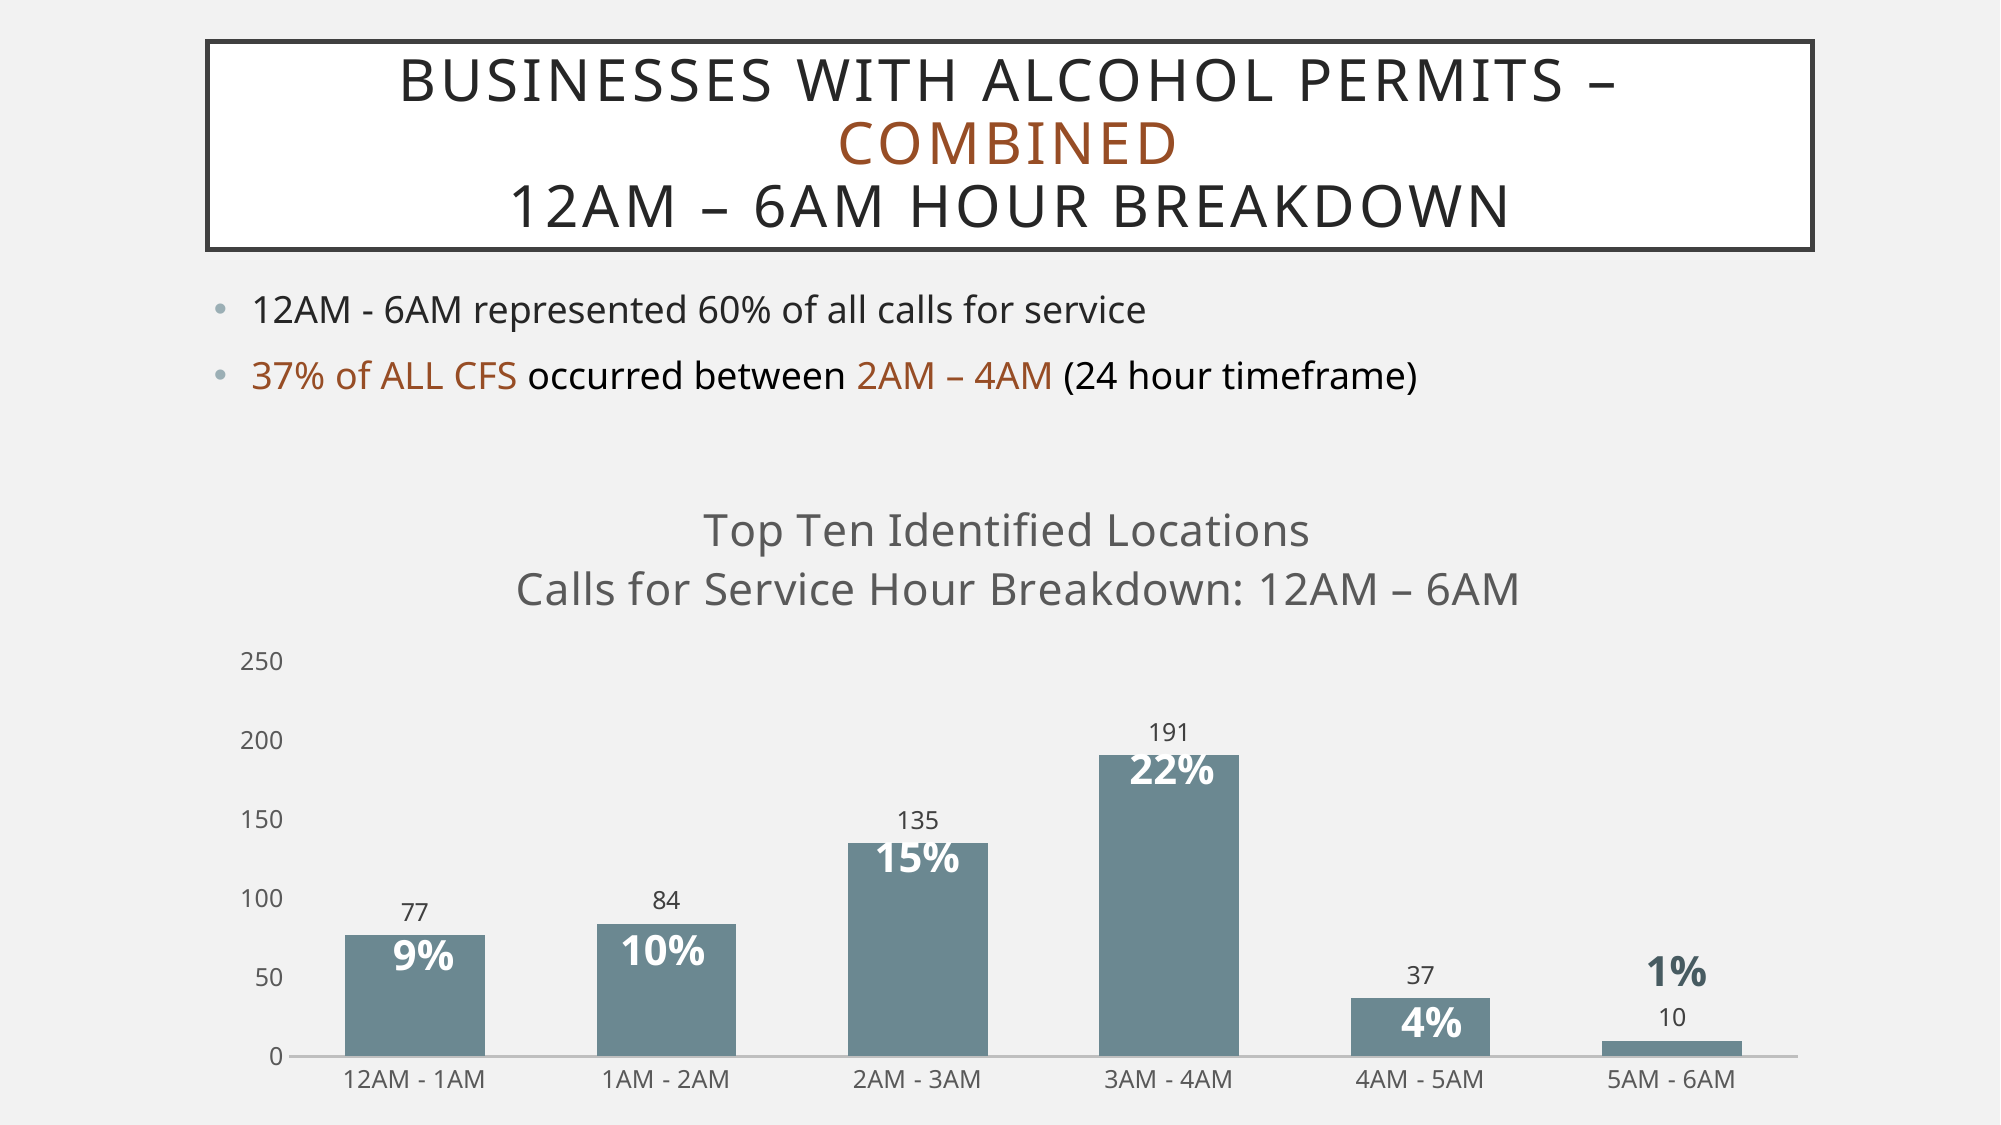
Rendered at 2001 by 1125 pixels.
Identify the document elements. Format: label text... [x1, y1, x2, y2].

chart [207, 465, 1831, 1110]
title BUSINESSES WITH ALCOHOL PERMITS – combined 12AM – 6AM hour breakdown [205, 39, 1815, 252]
list 12AM - 6AM represented 60% of all calls for service 37% of ALL CFS occurred between 2AM – 4AM (24 hour timeframe) [198, 278, 1822, 831]
